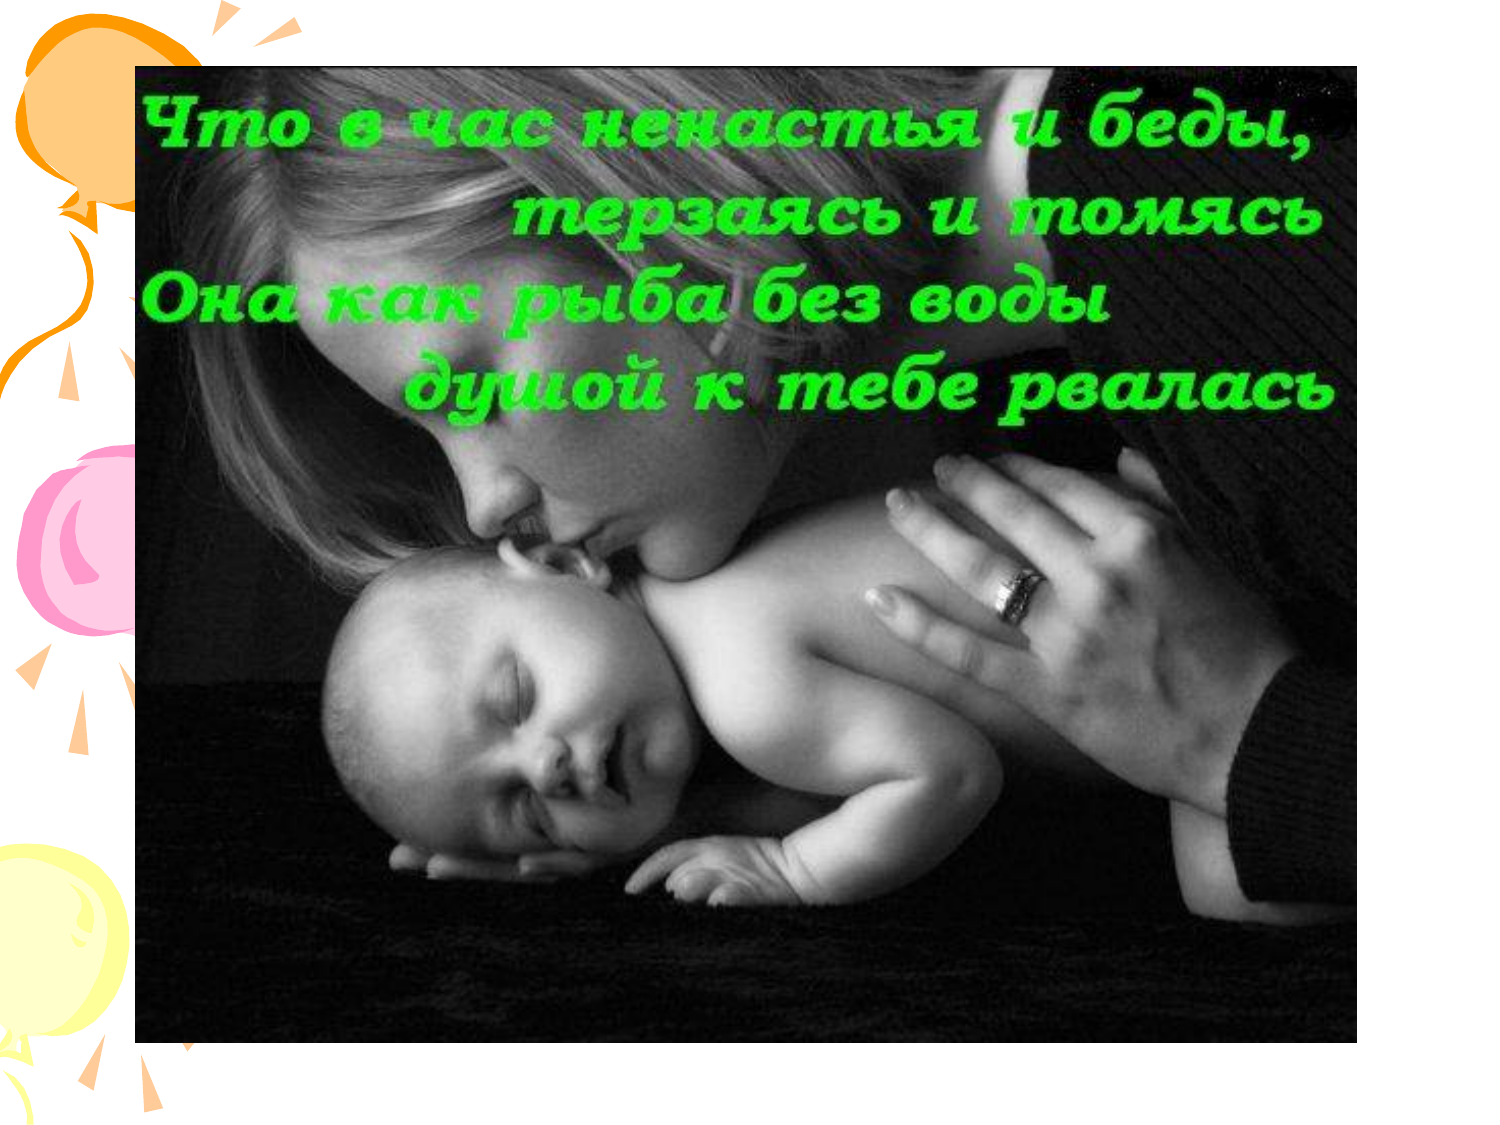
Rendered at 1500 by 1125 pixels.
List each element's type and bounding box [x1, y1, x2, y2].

list [135, 66, 1357, 1044]
